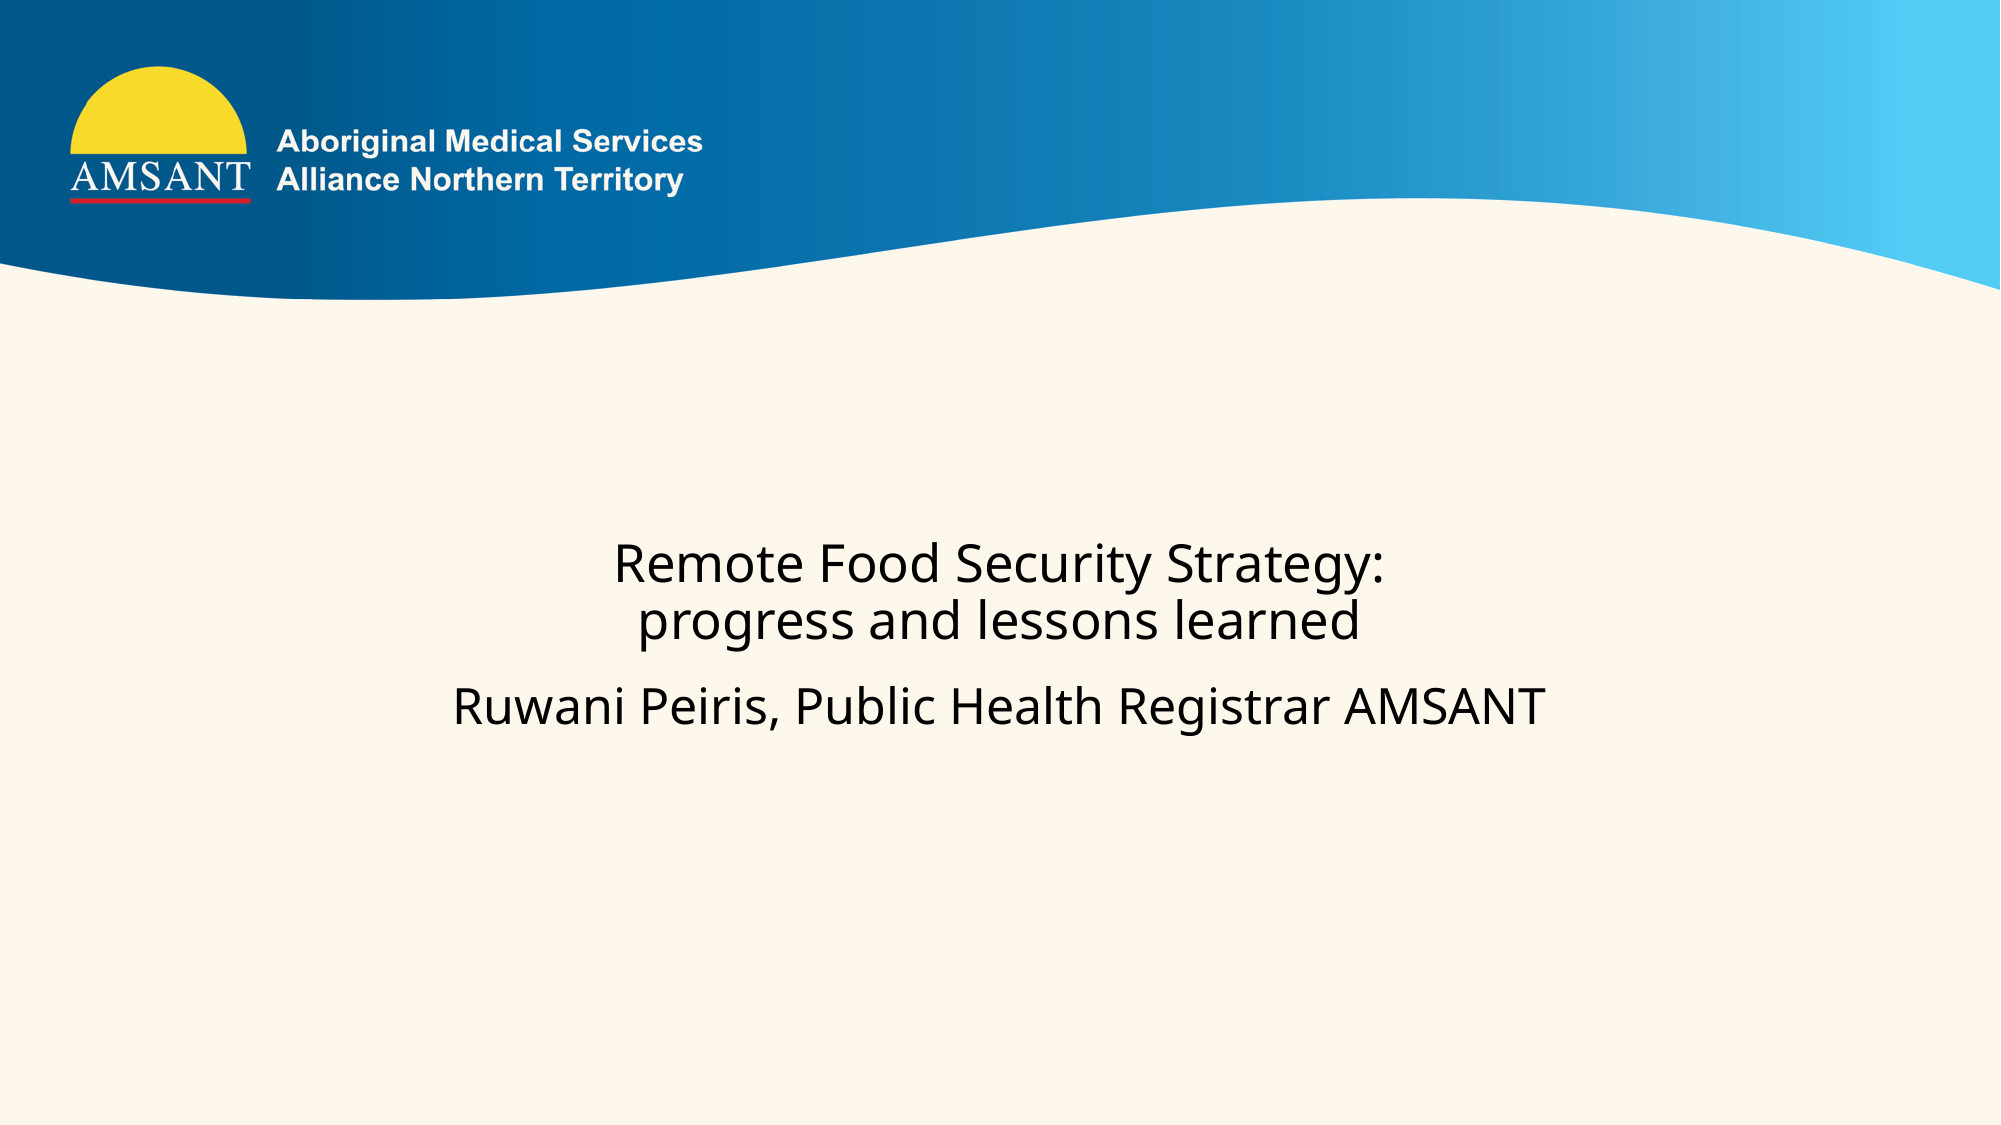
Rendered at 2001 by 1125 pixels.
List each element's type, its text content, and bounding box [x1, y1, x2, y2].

picture [0, 0, 2000, 300]
subtitle Ruwani Peiris, Public Health Registrar AMSANT [249, 673, 1750, 772]
title Remote Food Security Strategy: progress and lessons learned [249, 528, 1750, 659]
